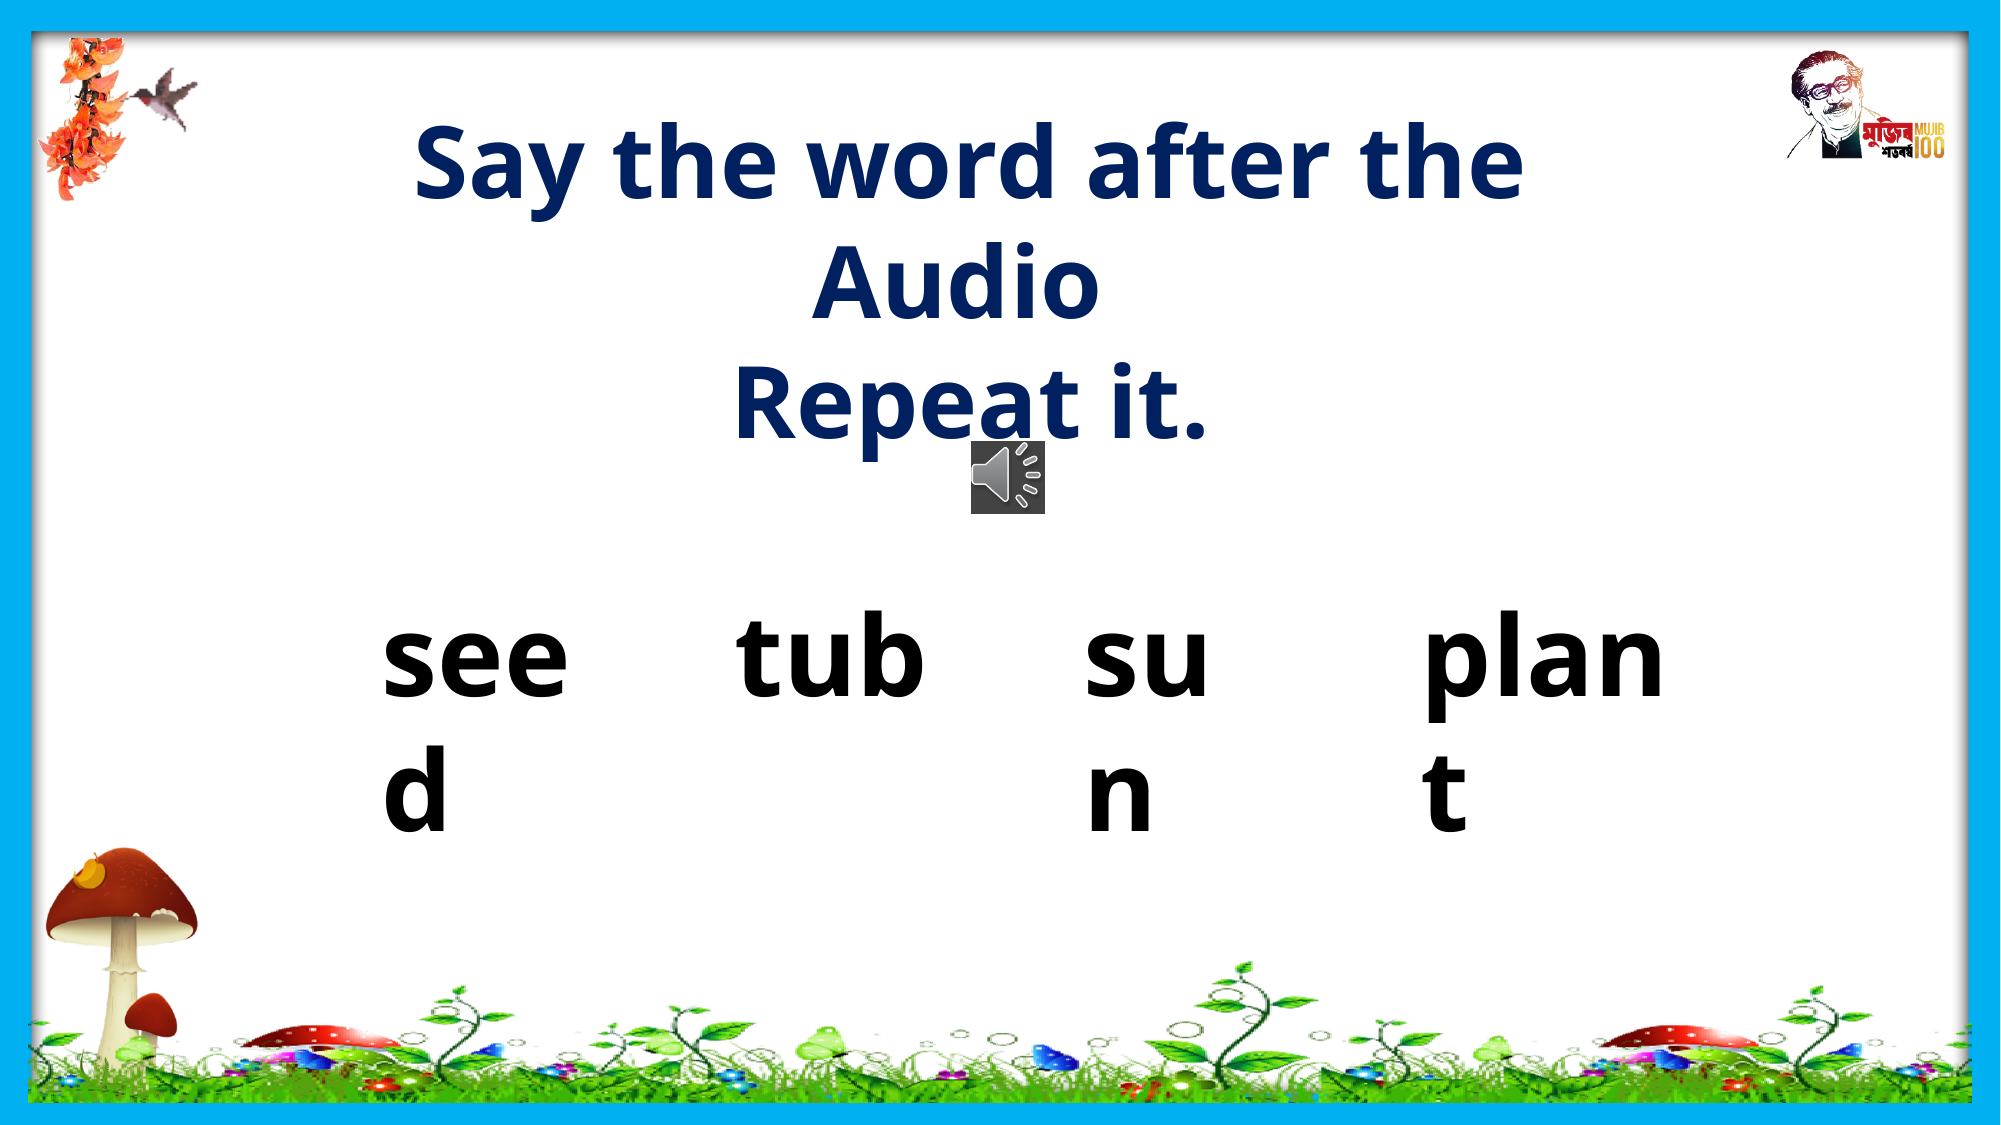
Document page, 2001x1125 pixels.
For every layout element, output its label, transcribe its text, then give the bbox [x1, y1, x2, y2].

picture [29, 842, 1971, 1102]
text_box tub [719, 576, 963, 726]
picture [1770, 38, 1960, 170]
picture [970, 439, 1046, 515]
text_box sun [1068, 576, 1301, 861]
picture [32, 38, 201, 211]
text_box Say the word after the Audio Repeat it. [381, 90, 1560, 466]
text_box plant [1406, 576, 1686, 861]
text_box seed [367, 576, 615, 861]
